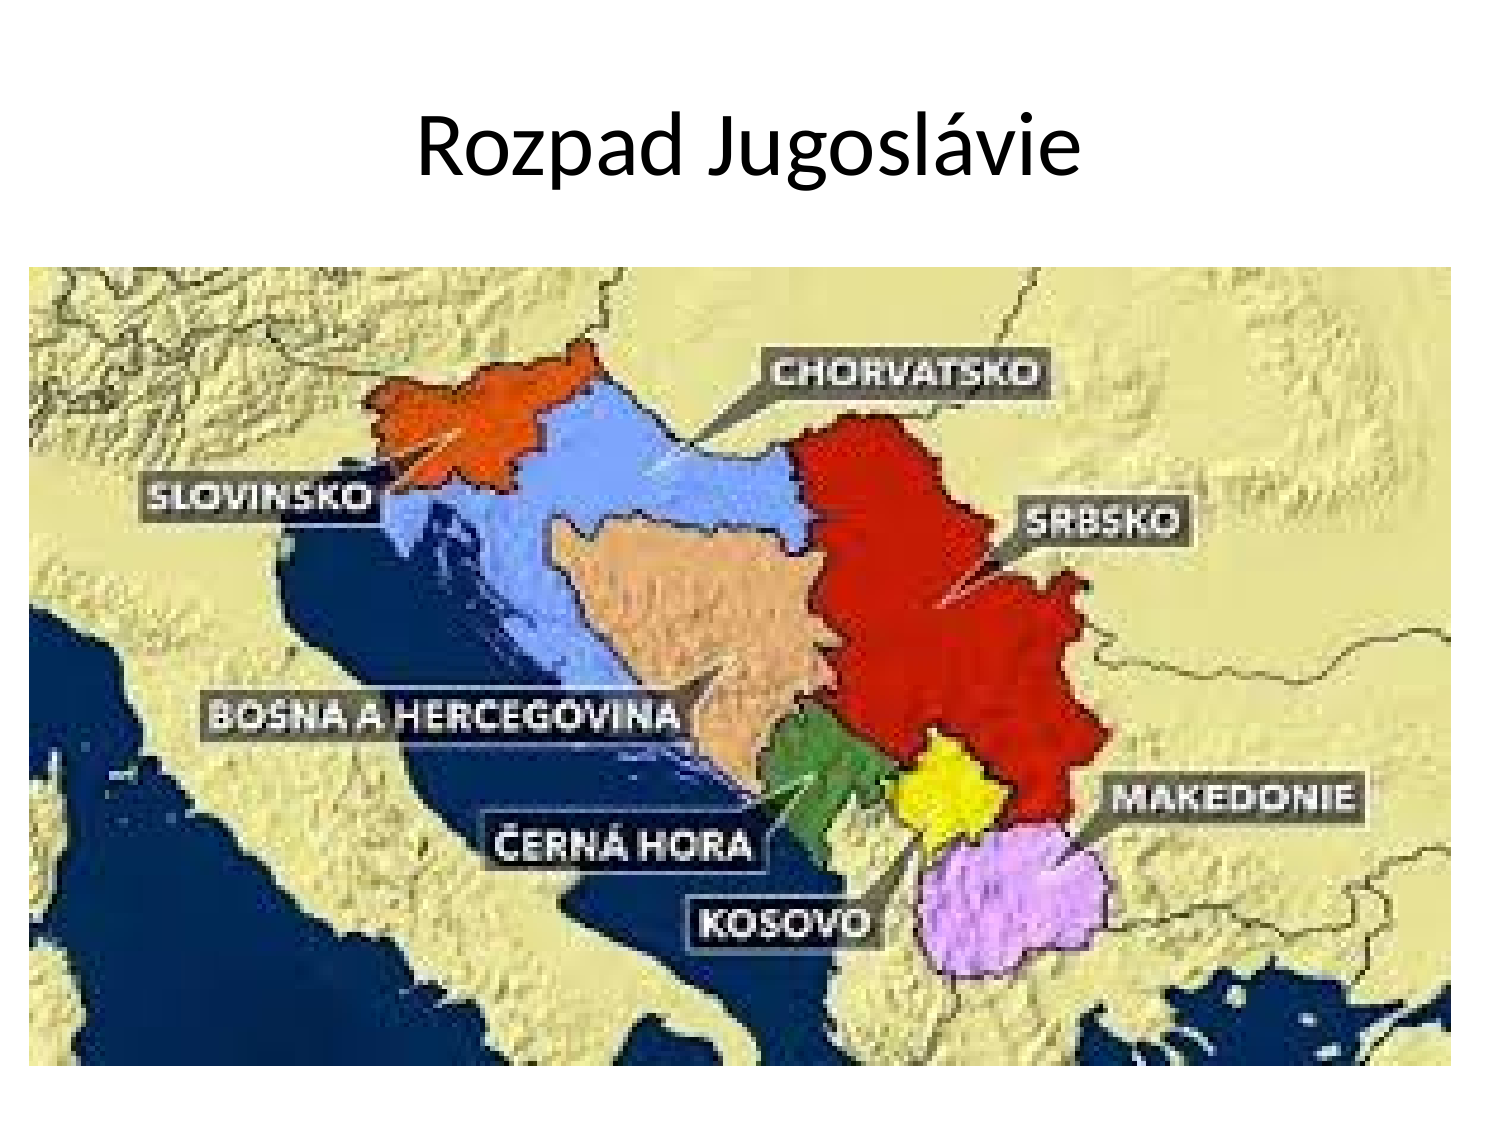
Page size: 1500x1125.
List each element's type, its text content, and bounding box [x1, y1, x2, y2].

title Rozpad Jugoslávie [75, 45, 1425, 233]
picture [29, 266, 1451, 1066]
